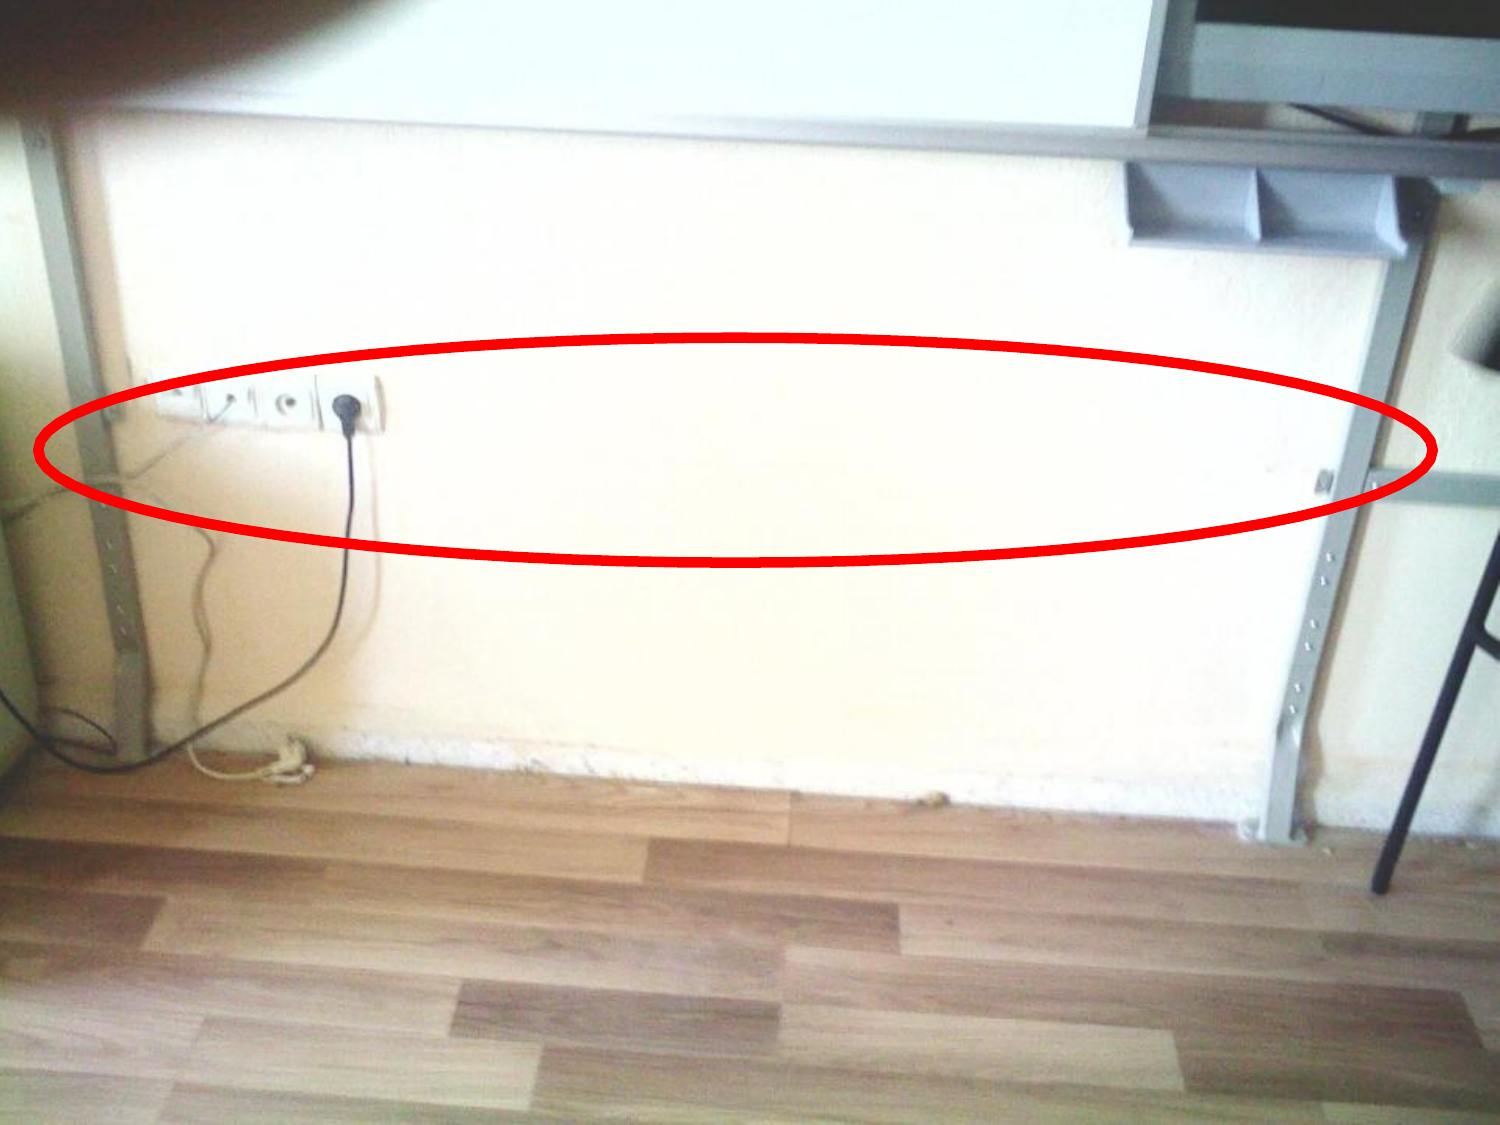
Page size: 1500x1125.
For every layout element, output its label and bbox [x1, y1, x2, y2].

text_box [38, 337, 1433, 563]
text_box [0, 0, 1500, 1125]
